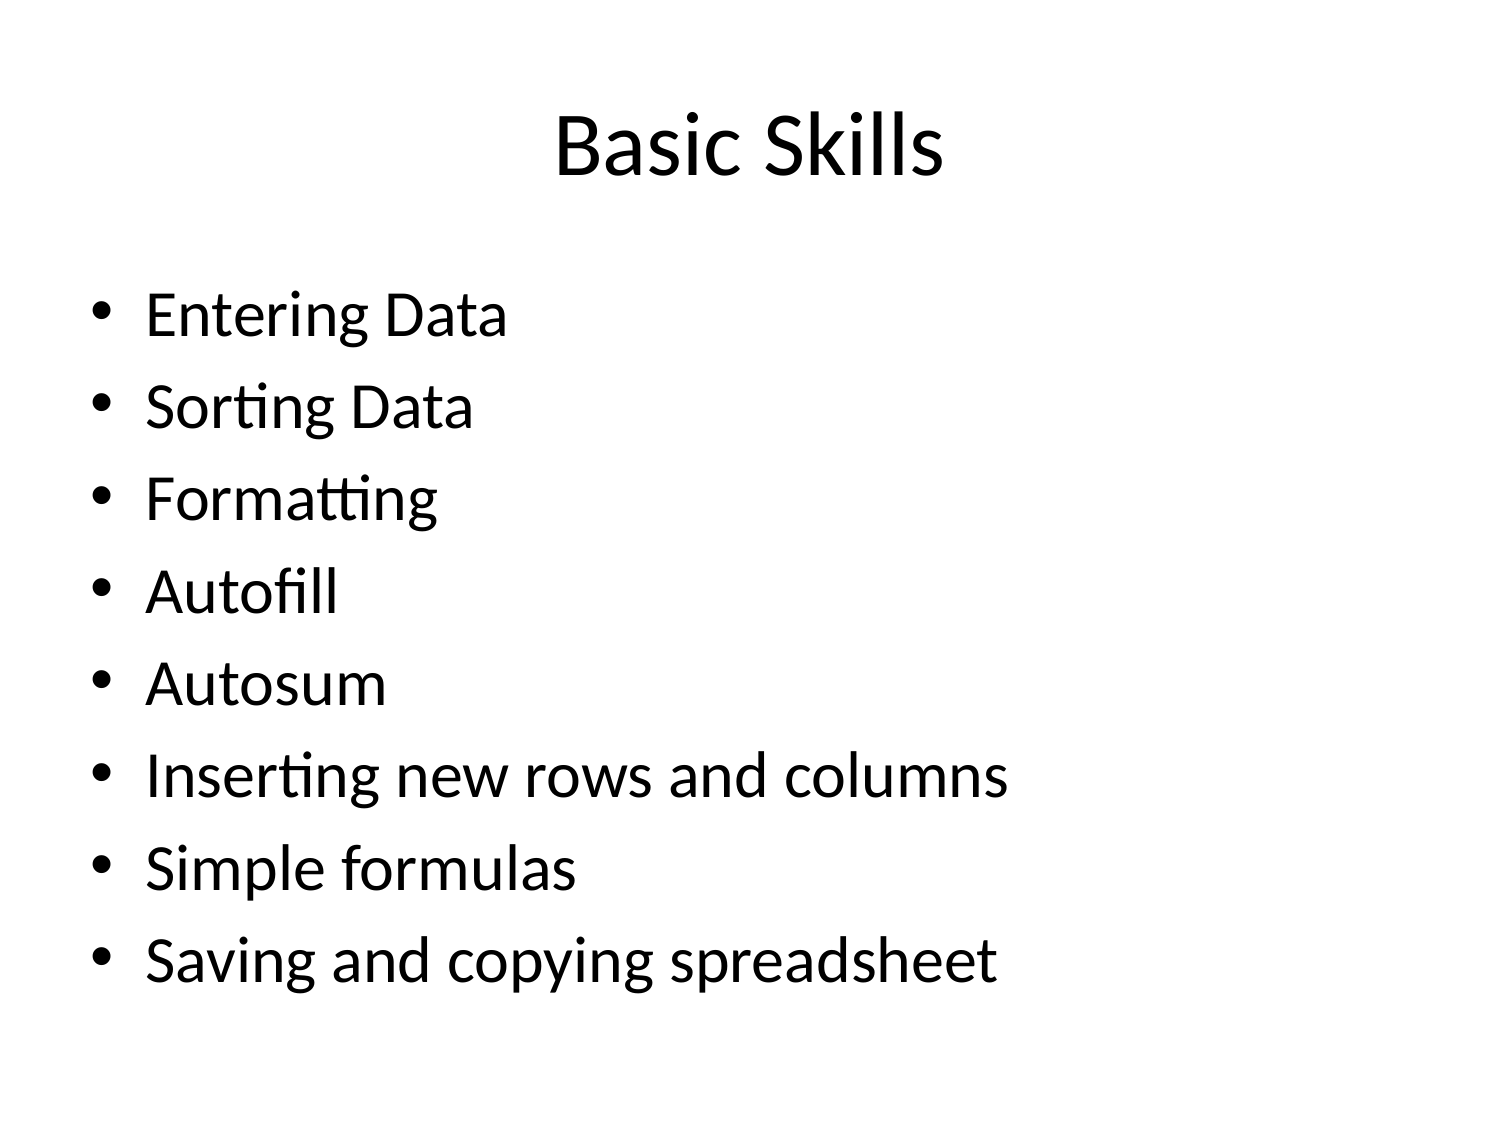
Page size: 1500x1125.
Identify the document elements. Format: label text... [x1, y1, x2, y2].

title Basic Skills [75, 45, 1425, 233]
list Entering Data Sorting Data Formatting Autofill Autosum Inserting new rows and columns Simple formulas Saving and copying spreadsheet [75, 262, 1425, 1005]
